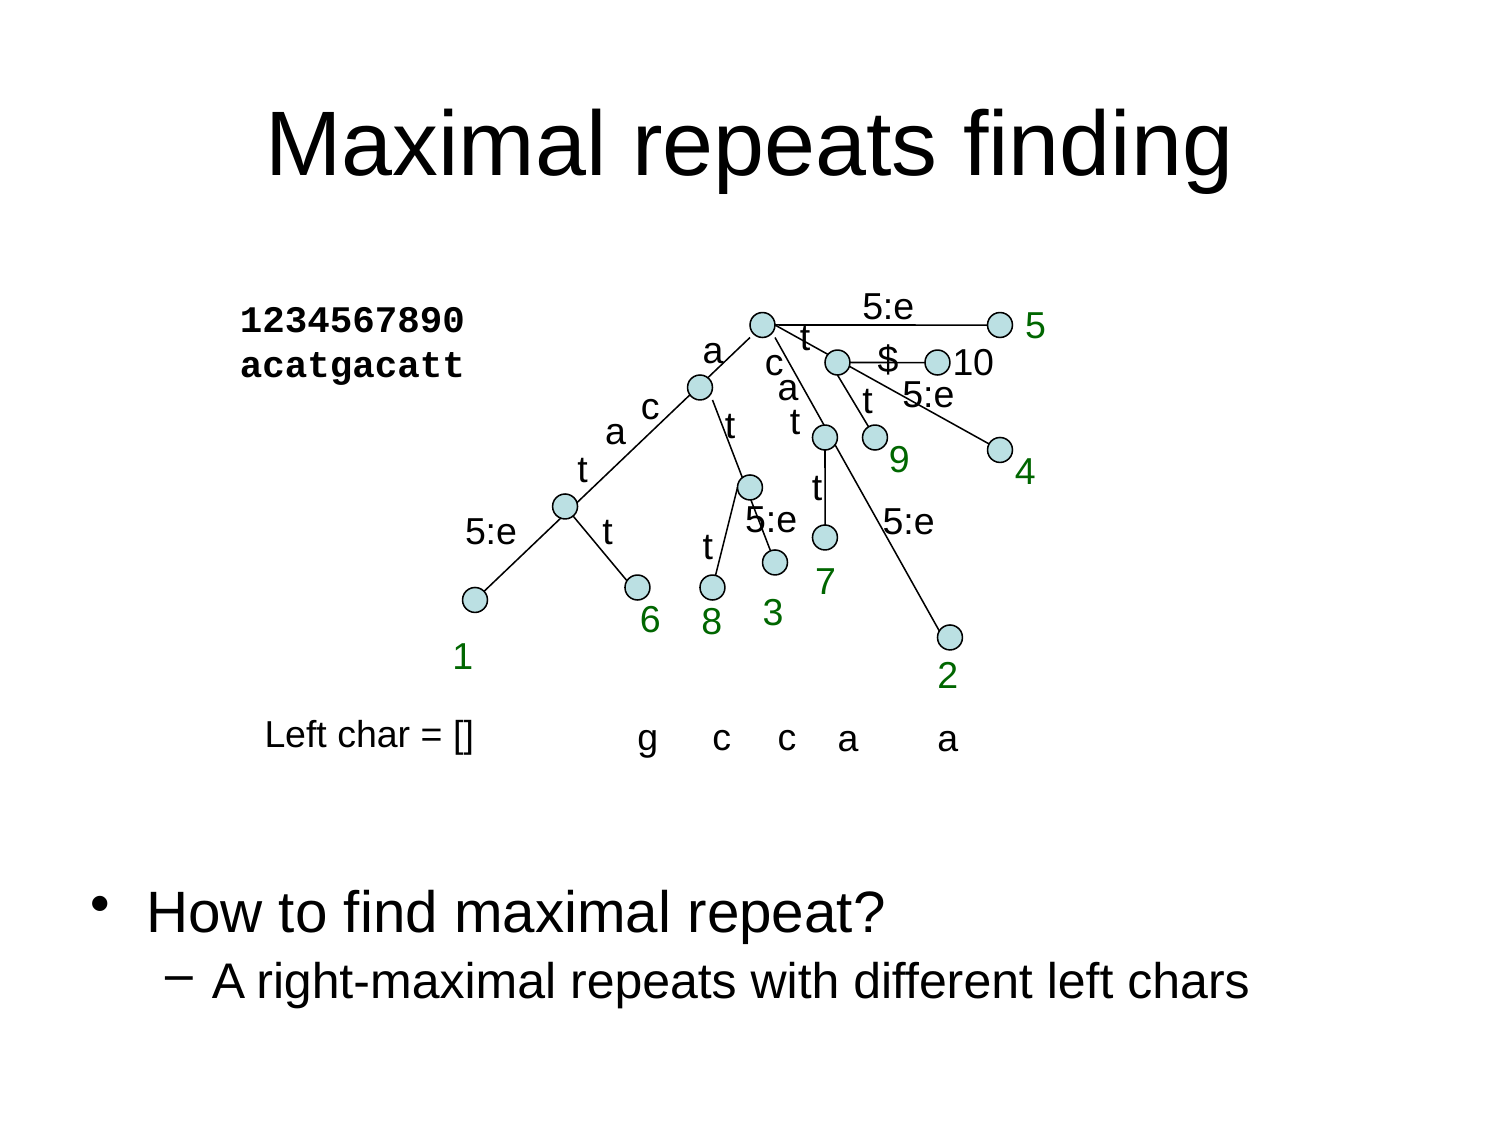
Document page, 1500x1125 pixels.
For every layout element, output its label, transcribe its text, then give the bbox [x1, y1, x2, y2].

text_box [552, 493, 578, 519]
text_box [462, 587, 488, 613]
text_box 1234567890 acatgacatt [224, 287, 513, 393]
text_box [987, 437, 1006, 463]
text_box a [762, 355, 814, 416]
text_box 4 [1000, 439, 1051, 500]
text_box [816, 425, 838, 451]
text_box [737, 474, 763, 500]
text_box t [587, 499, 628, 560]
text_box t [710, 393, 751, 454]
text_box [624, 575, 650, 588]
text_box [687, 379, 713, 400]
text_box t [687, 514, 728, 575]
text_box t [847, 368, 888, 429]
text_box g [622, 705, 674, 766]
text_box c [697, 705, 746, 766]
text_box 5:e [847, 274, 930, 335]
text_box 1 [437, 624, 489, 685]
text_box [750, 312, 775, 330]
list How to find maximal repeat? A right-maximal repeats with different left chars [74, 874, 1426, 1026]
text_box 2 [922, 643, 974, 704]
text_box 10 [937, 330, 1010, 391]
text_box [937, 624, 963, 643]
text_box c [626, 374, 675, 435]
text_box [762, 549, 788, 575]
text_box a [822, 706, 874, 766]
text_box 5 [1010, 293, 1061, 354]
text_box c [750, 330, 785, 391]
text_box 8 [686, 589, 738, 650]
text_box 5:e [888, 363, 970, 423]
text_box [699, 575, 725, 601]
text_box $ [862, 327, 914, 387]
text_box t [785, 305, 826, 366]
text_box c [762, 705, 812, 766]
text_box 5:e [867, 489, 950, 550]
text_box t [562, 437, 603, 498]
text_box t [797, 455, 838, 516]
text_box [862, 425, 882, 450]
text_box 3 [747, 580, 799, 641]
text_box [924, 350, 937, 375]
text_box [825, 350, 850, 375]
title Maximal repeats finding [74, 44, 1426, 233]
text_box 5:e [730, 487, 813, 548]
text_box t [775, 389, 816, 450]
text_box a [687, 318, 739, 379]
text_box [987, 312, 1010, 330]
text_box 7 [800, 549, 851, 610]
text_box [813, 525, 838, 549]
text_box 6 [625, 587, 676, 648]
text_box Left char = [] [249, 702, 490, 762]
text_box 5:e [450, 499, 532, 560]
text_box a [922, 706, 974, 766]
text_box 9 [874, 427, 925, 487]
text_box a [590, 399, 641, 460]
